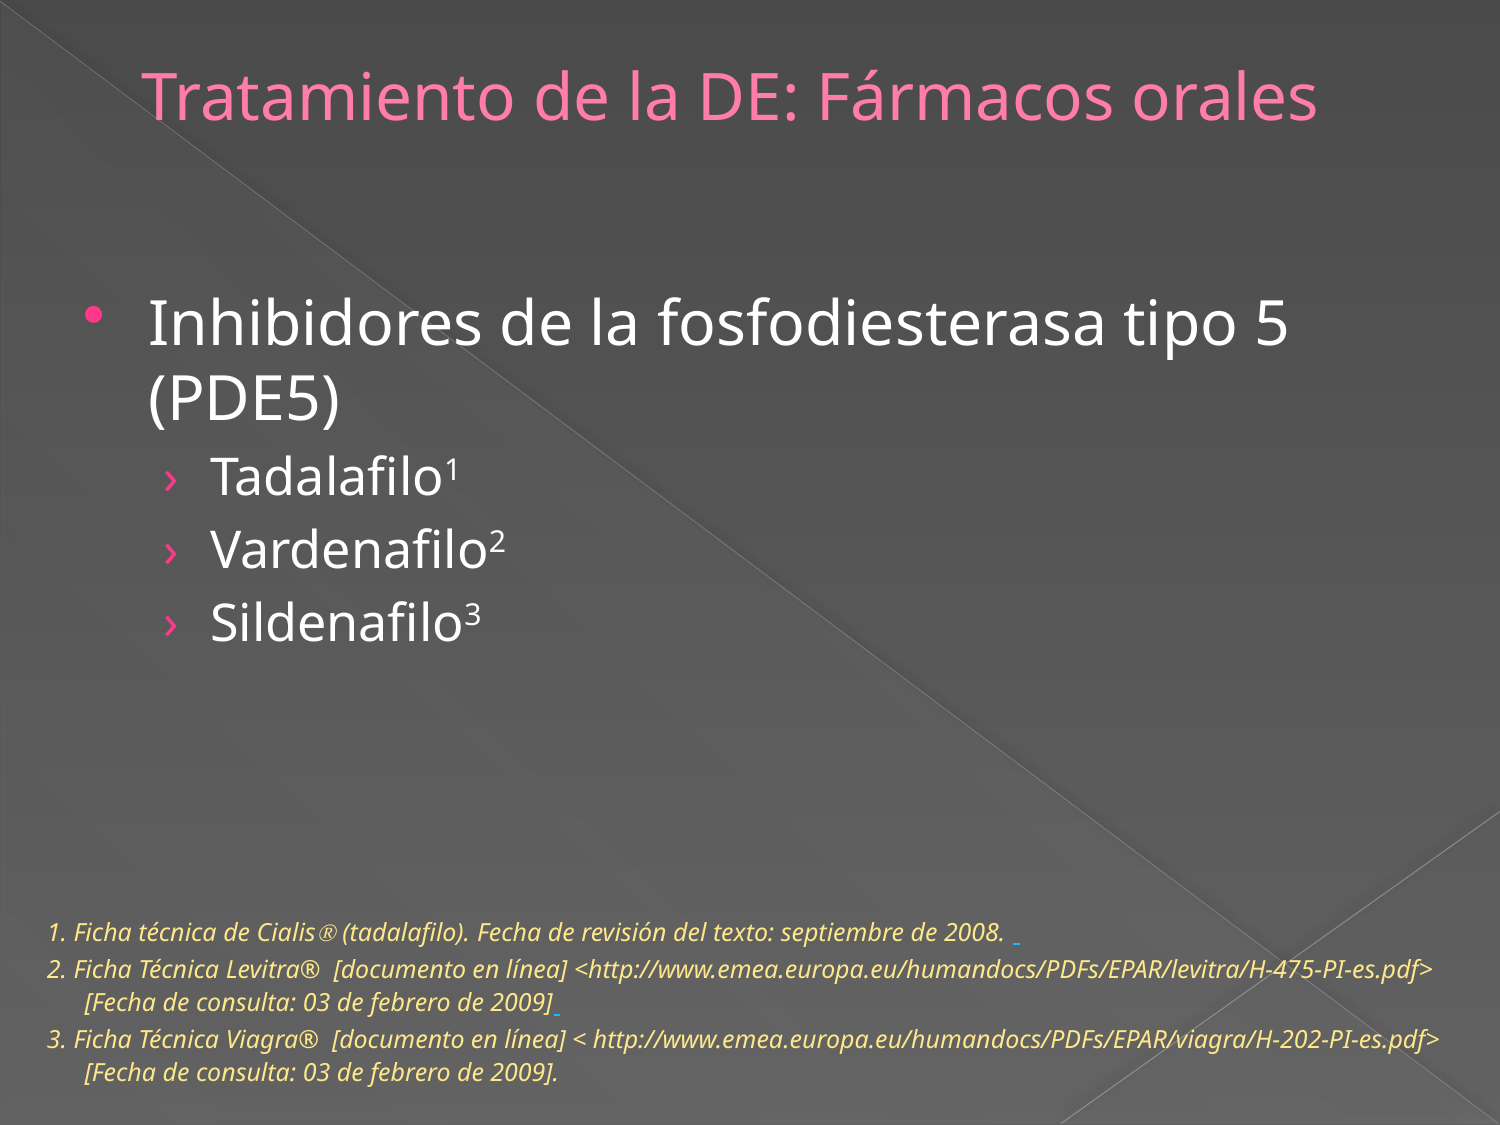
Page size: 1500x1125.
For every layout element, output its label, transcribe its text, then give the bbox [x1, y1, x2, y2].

text_box 1. Ficha técnica de Cialis (tadalafilo). Fecha de revisión del texto: septiembre de 2008. 2. Ficha Técnica Levitra® [documento en línea] <http://www.emea.europa.eu/humandocs/PDFs/EPAR/levitra/H-475-PI-es.pdf> [Fecha de consulta: 03 de febrero de 2009] 3. Ficha Técnica Viagra® [documento en línea] < http://www.emea.europa.eu/humandocs/PDFs/EPAR/viagra/H-202-PI-es.pdf> [Fecha de consulta: 03 de febrero de 2009]. [32, 905, 1465, 1094]
list Inhibidores de la fosfodiesterasa tipo 5 (PDE5) Tadalafilo1 Vardenafilo2 Sildenafilo3 [60, 276, 1441, 824]
title Tratamiento de la DE: Fármacos orales [60, 26, 1500, 162]
